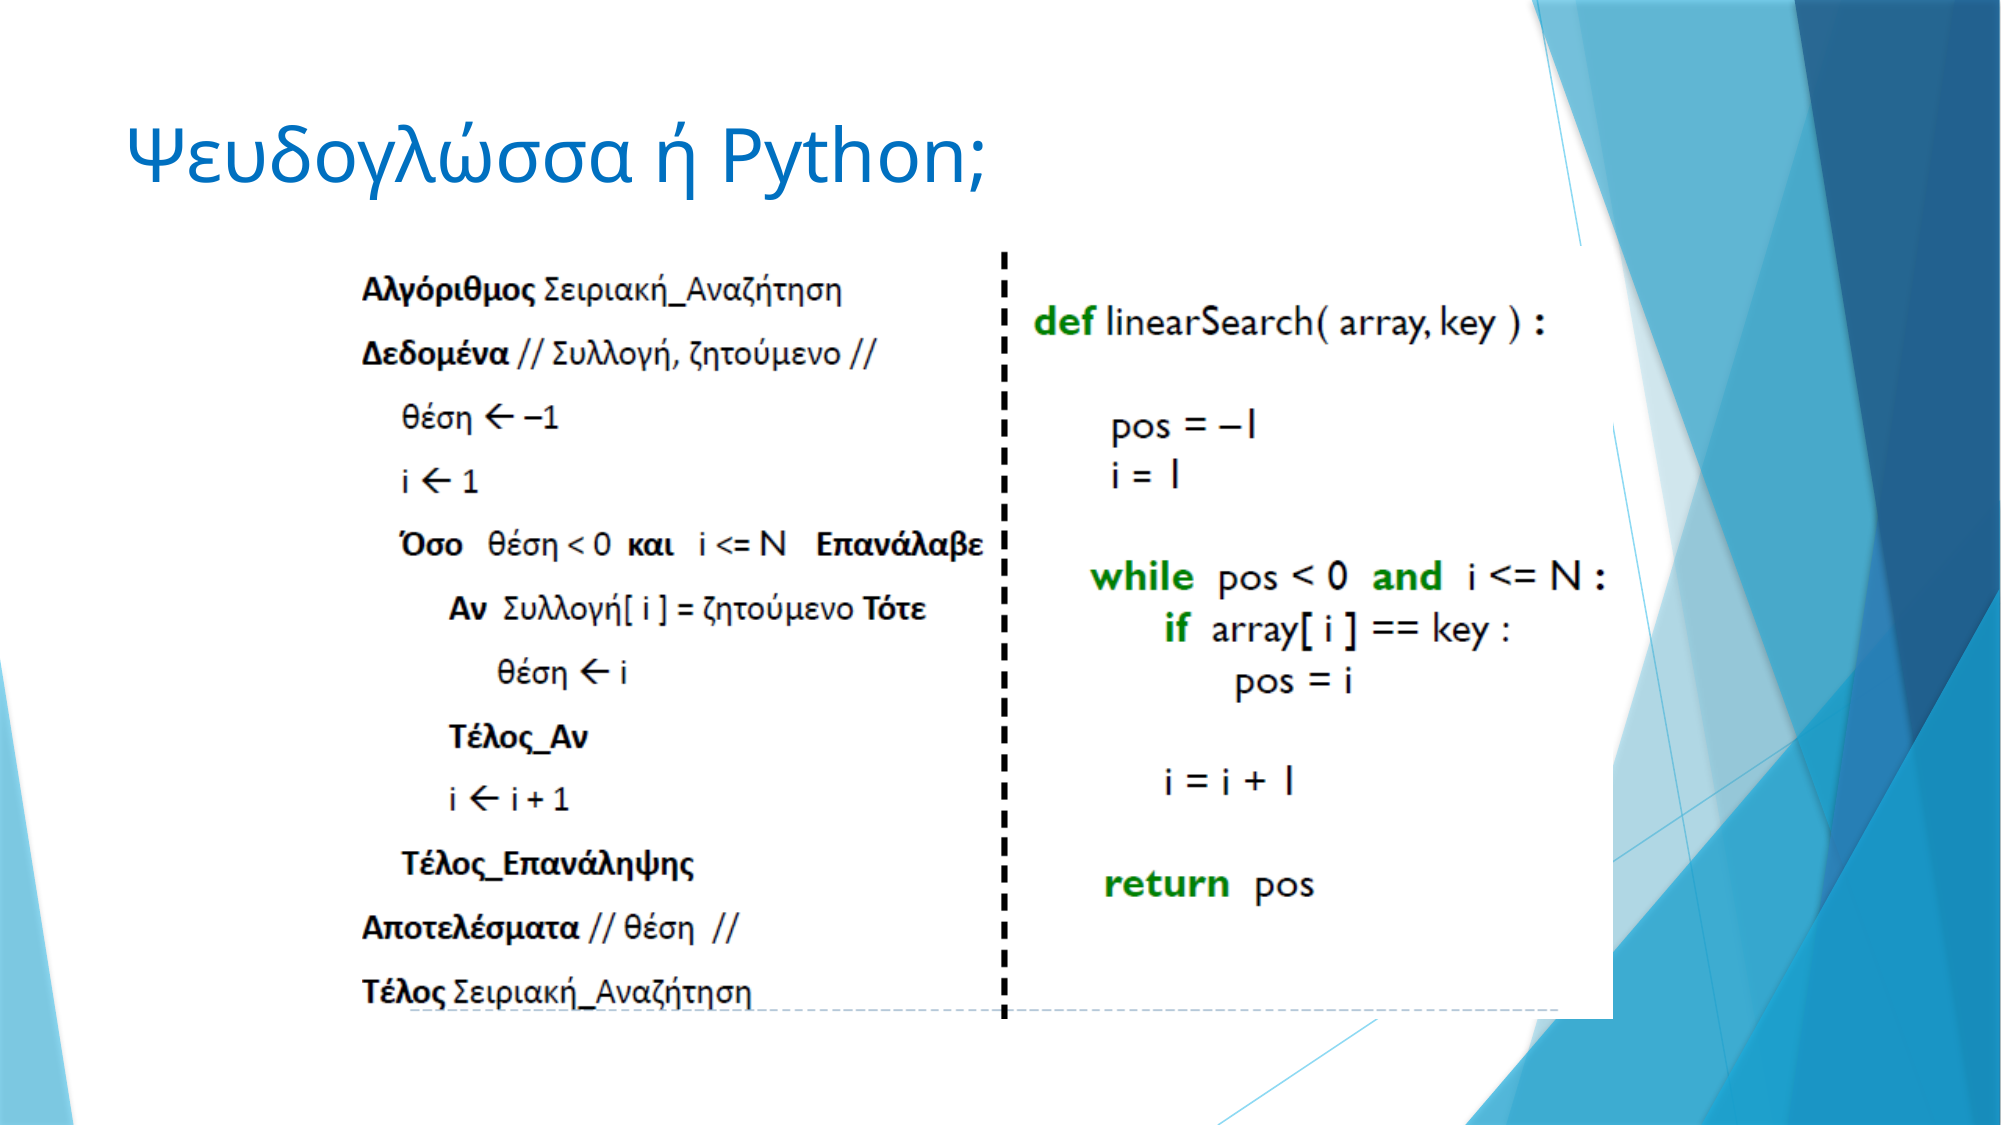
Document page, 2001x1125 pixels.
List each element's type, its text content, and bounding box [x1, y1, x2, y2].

title Ψευδογλώσσα ή Python; [111, 99, 1660, 317]
picture [361, 245, 1614, 1019]
